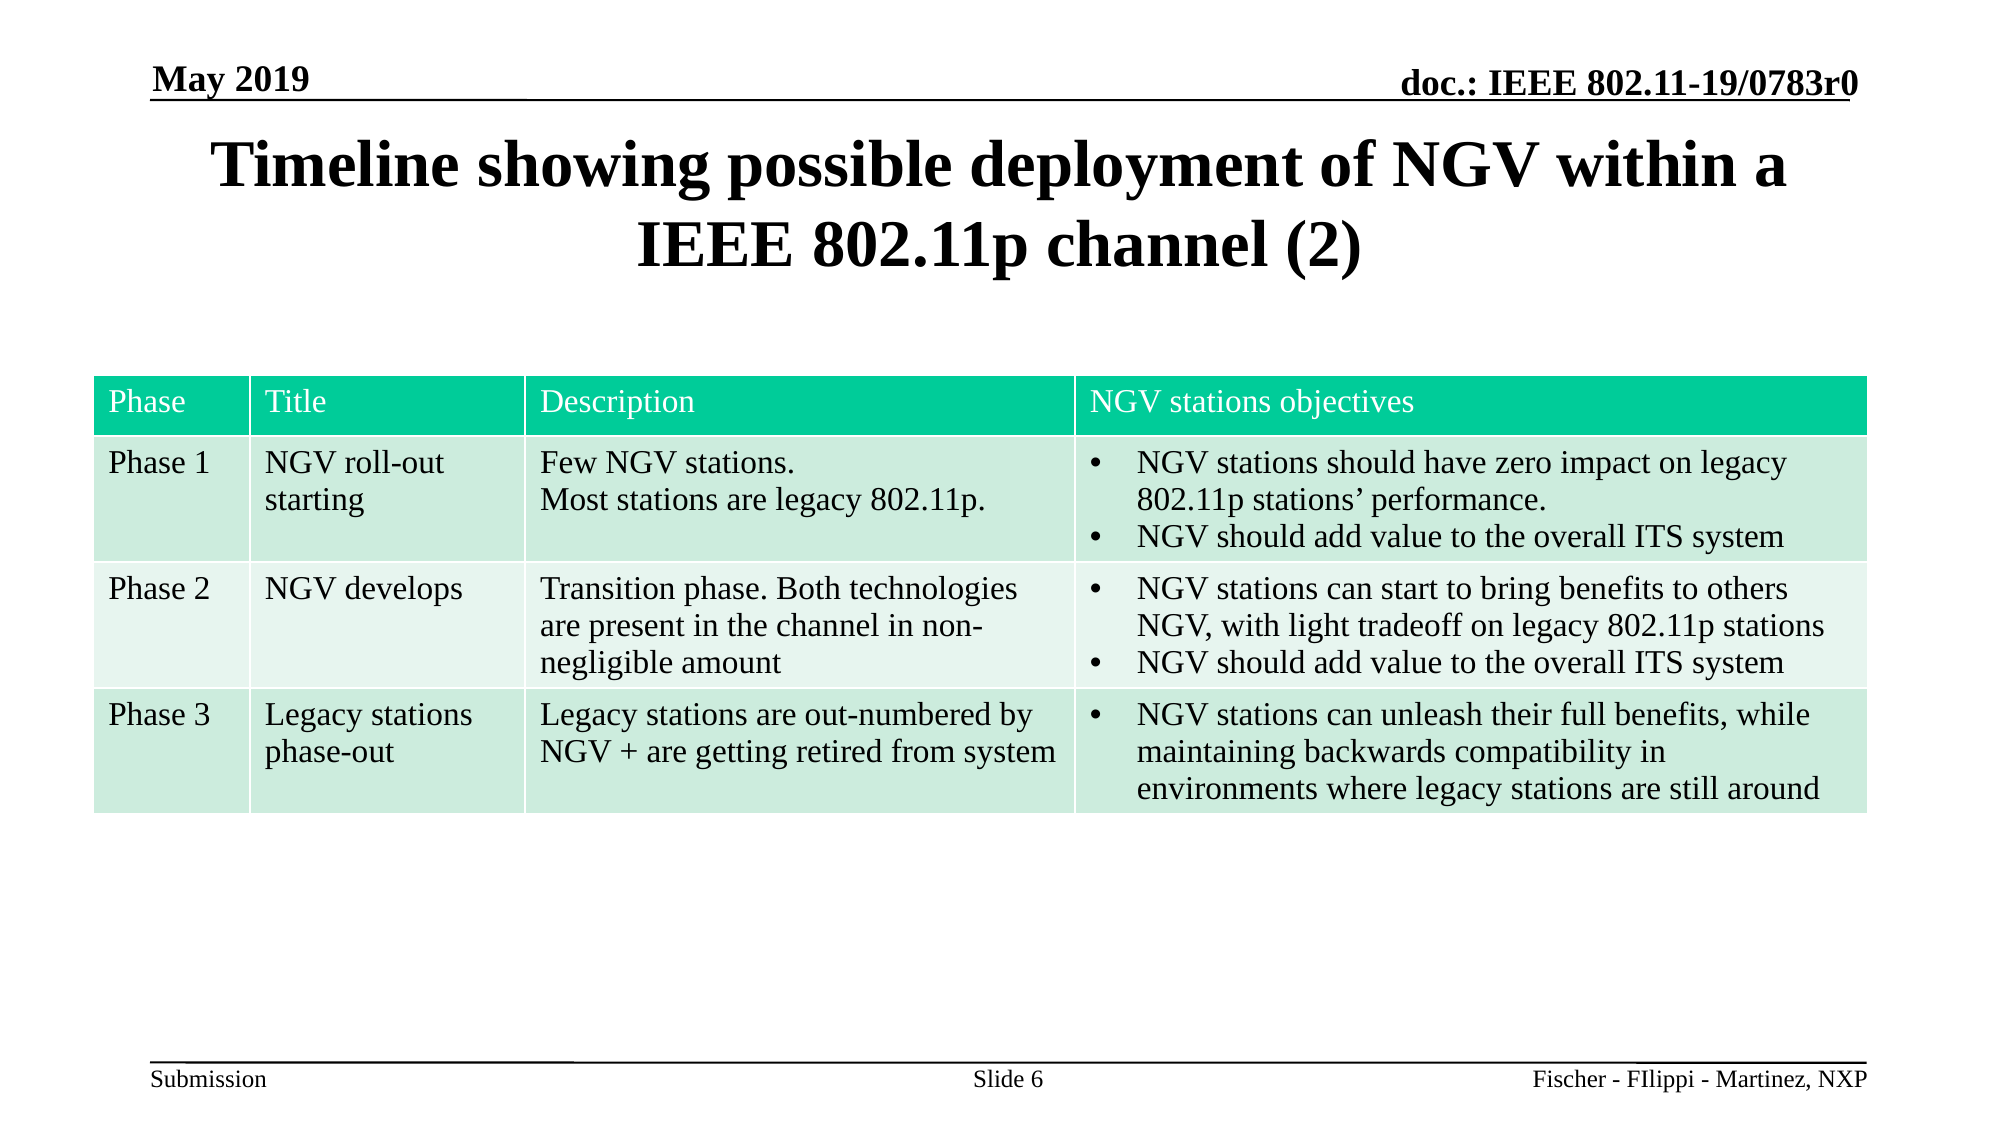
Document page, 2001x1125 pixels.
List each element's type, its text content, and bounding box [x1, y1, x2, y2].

table_header NGV stations objectives [1076, 376, 1867, 435]
table_cell Phase 3 [94, 689, 249, 813]
table_cell Transition phase. Both technologies are present in the channel in non-negligible amount [526, 563, 1074, 687]
title Timeline showing possible deployment of NGV within a IEEE 802.11p channel (2) [149, 112, 1850, 288]
table_cell Legacy stations are out-numbered by NGV + are getting retired from system [526, 689, 1074, 813]
table_header Phase [94, 376, 249, 435]
table_cell NGV stations can unleash their full benefits, while maintaining backwards compatibility in environments where legacy stations are still around [1076, 689, 1867, 813]
table_cell NGV stations should have zero impact on legacy 802.11p stations’ performance. NGV should add value to the overall ITS system [1076, 437, 1867, 561]
footer Fischer - FIlippi - Martinez, NXP [1171, 1061, 1869, 1093]
table_cell NGV develops [251, 563, 524, 687]
table_cell NGV stations can start to bring benefits to others NGV, with light tradeoff on legacy 802.11p stations NGV should add value to the overall ITS system [1076, 563, 1867, 687]
slide_number Slide 6 [950, 1061, 1067, 1123]
table_cell NGV roll-out starting [251, 437, 524, 561]
table_cell Phase 1 [94, 437, 249, 561]
table_cell Few NGV stations. Most stations are legacy 802.11p. [526, 437, 1074, 561]
table_cell Phase 2 [94, 563, 249, 687]
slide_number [152, 54, 563, 100]
table_header Title [251, 376, 524, 435]
table_header Description [526, 376, 1074, 435]
table_cell Legacy stations phase-out [251, 689, 524, 813]
